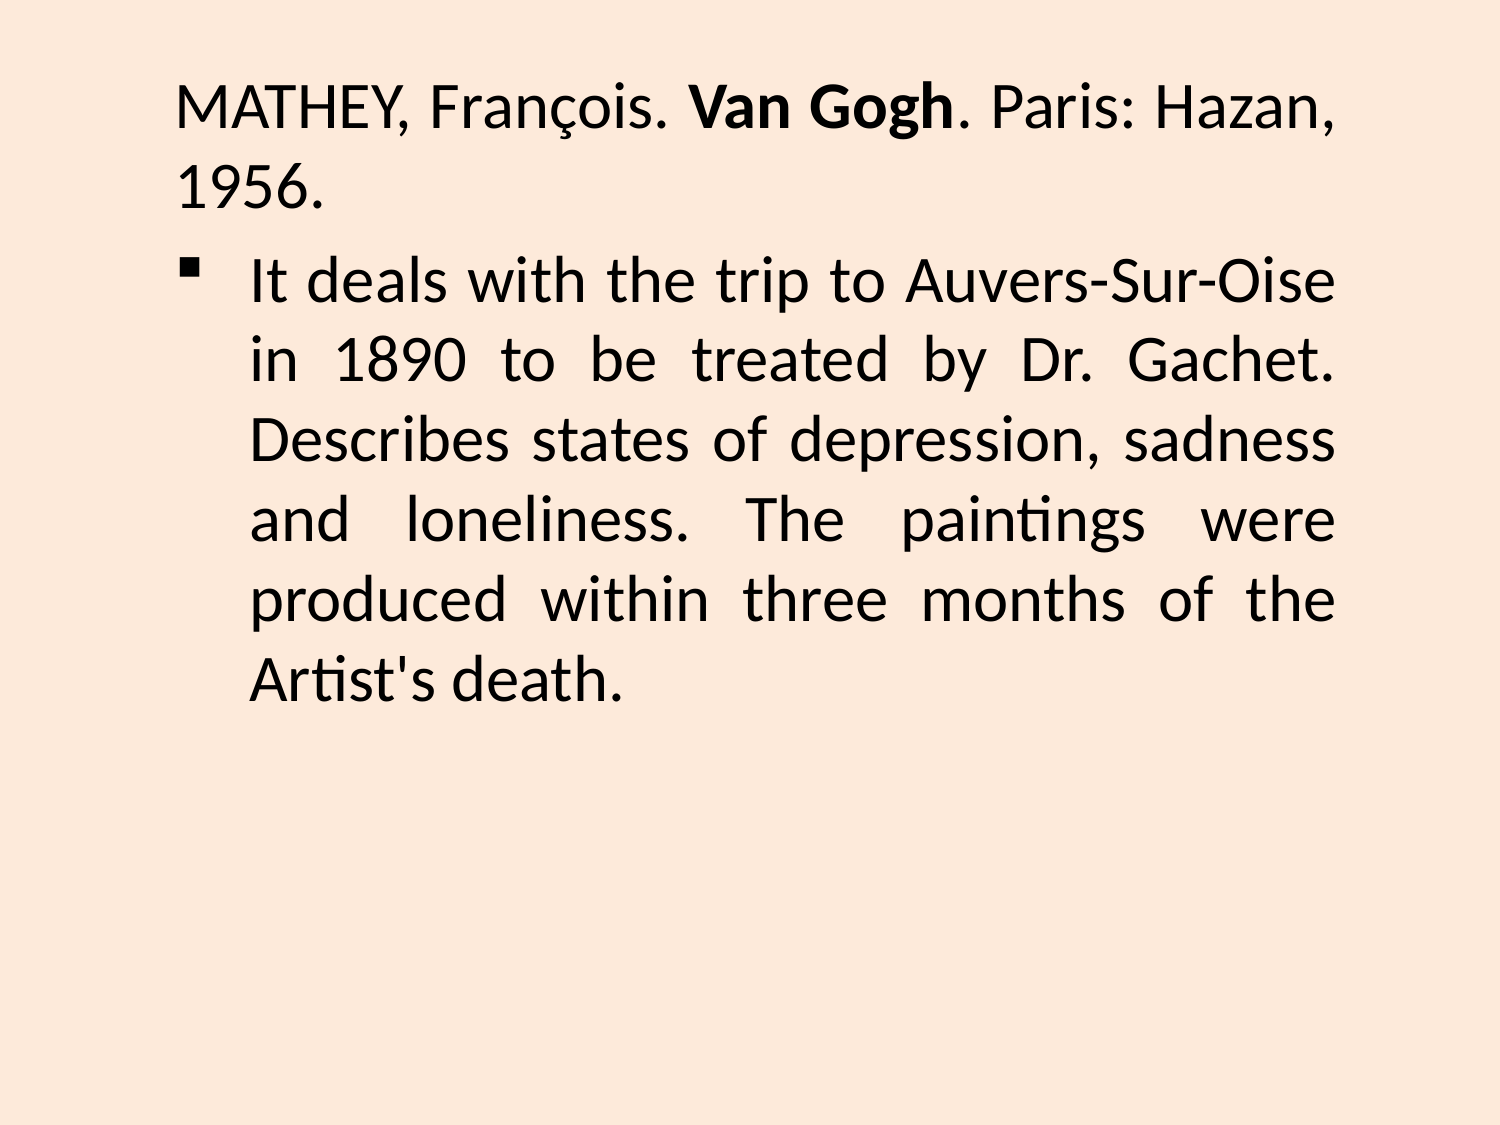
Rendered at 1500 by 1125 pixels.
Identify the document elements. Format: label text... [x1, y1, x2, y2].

title [112, 42, 1388, 941]
subtitle MATHEY, François. Van Gogh. Paris: Hazan, 1956. It deals with the trip to Auvers-Sur-Oise in 1890 to be treated by Dr. Gachet. Describes states of depression, sadness and loneliness. The paintings were produced within three months of the Artist's death. [159, 54, 1353, 1012]
